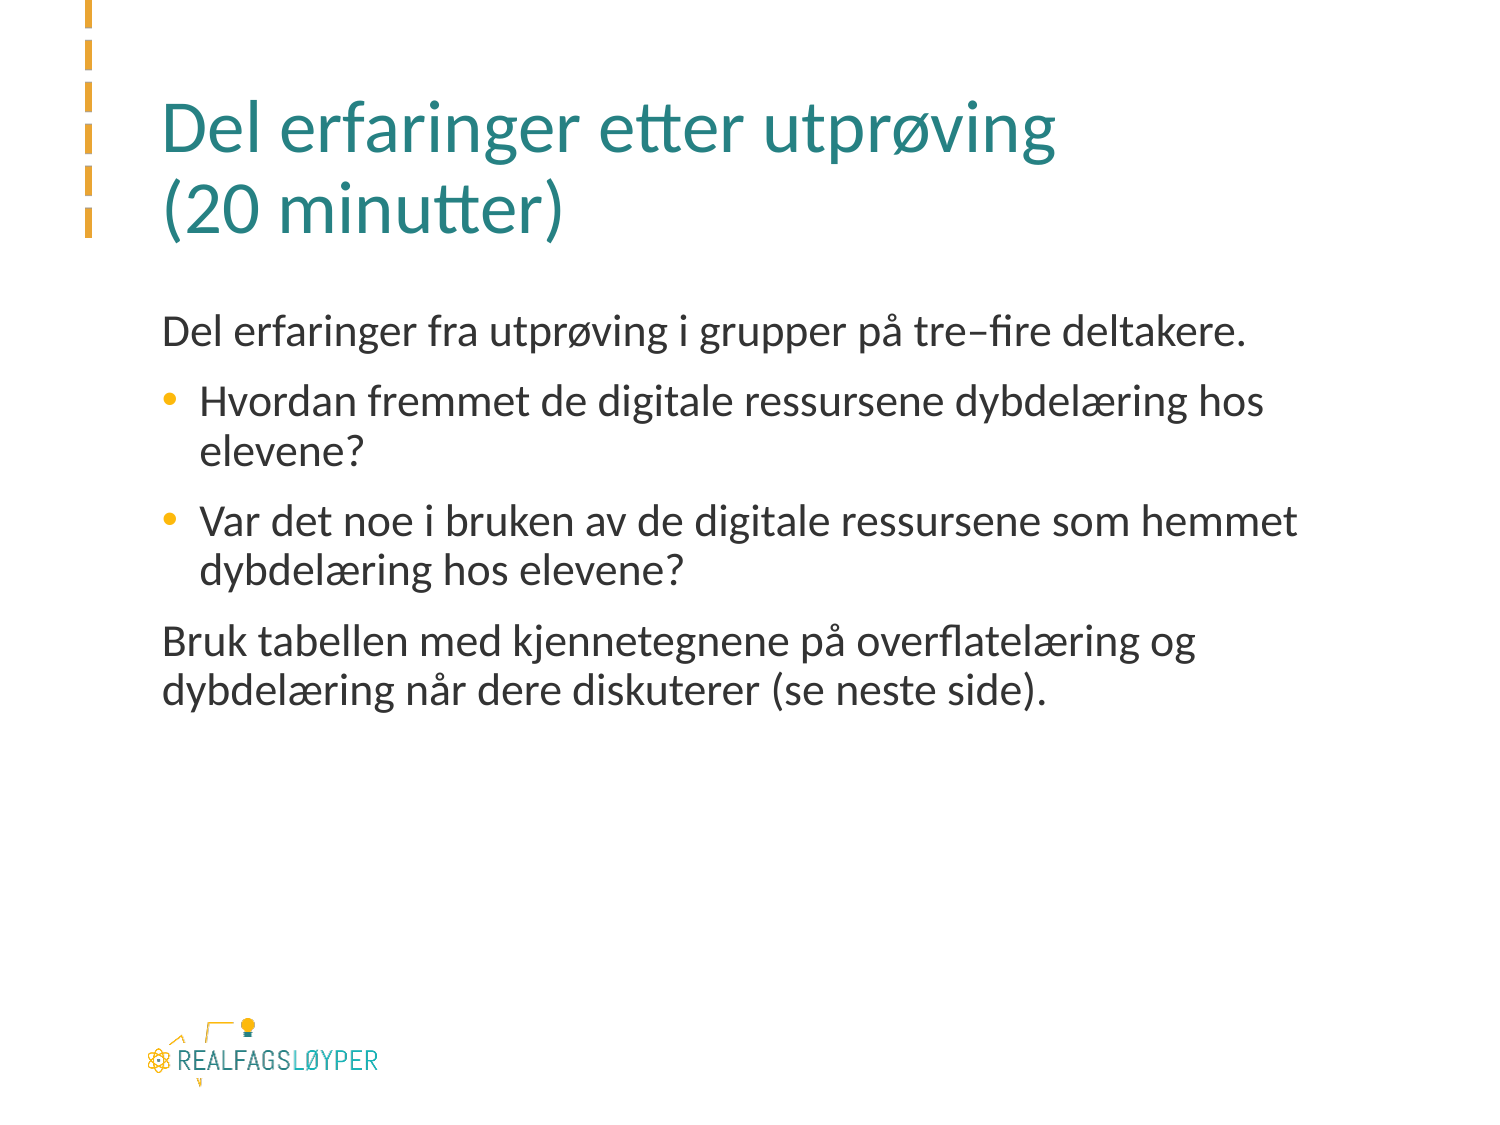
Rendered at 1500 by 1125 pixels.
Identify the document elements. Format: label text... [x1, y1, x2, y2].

picture [146, 1018, 380, 1089]
picture [85, 0, 92, 238]
list Del erfaringer fra utprøving i grupper på tre–fire deltakere. Hvordan fremmet de digitale ressursene dybdelæring hos elevene? Var det noe i bruken av de digitale ressursene som hemmet dybdelæring hos elevene? Bruk tabellen med kjennetegnene på overflatelæring og dybdelæring når dere diskuterer (se neste side). [146, 299, 1391, 986]
title Del erfaringer etter utprøving (20 minutter) [146, 59, 1391, 278]
